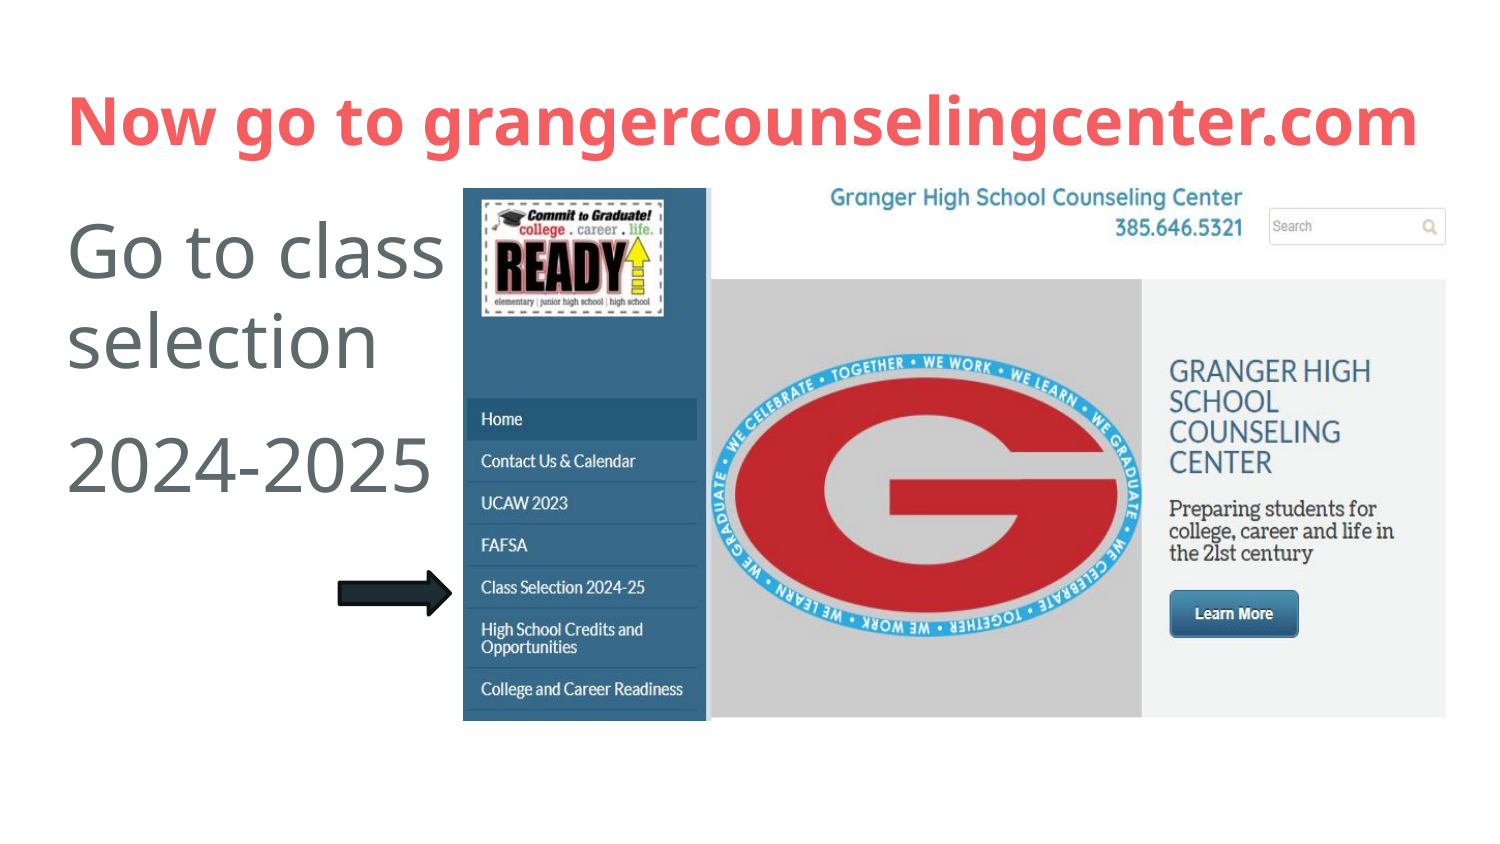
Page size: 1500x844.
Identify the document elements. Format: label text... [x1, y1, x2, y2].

text_box [337, 570, 453, 617]
list Go to class selection 2024-2025 [51, 189, 708, 750]
picture [462, 188, 1450, 721]
title Now go to grangercounselingcenter.com [51, 64, 1449, 167]
